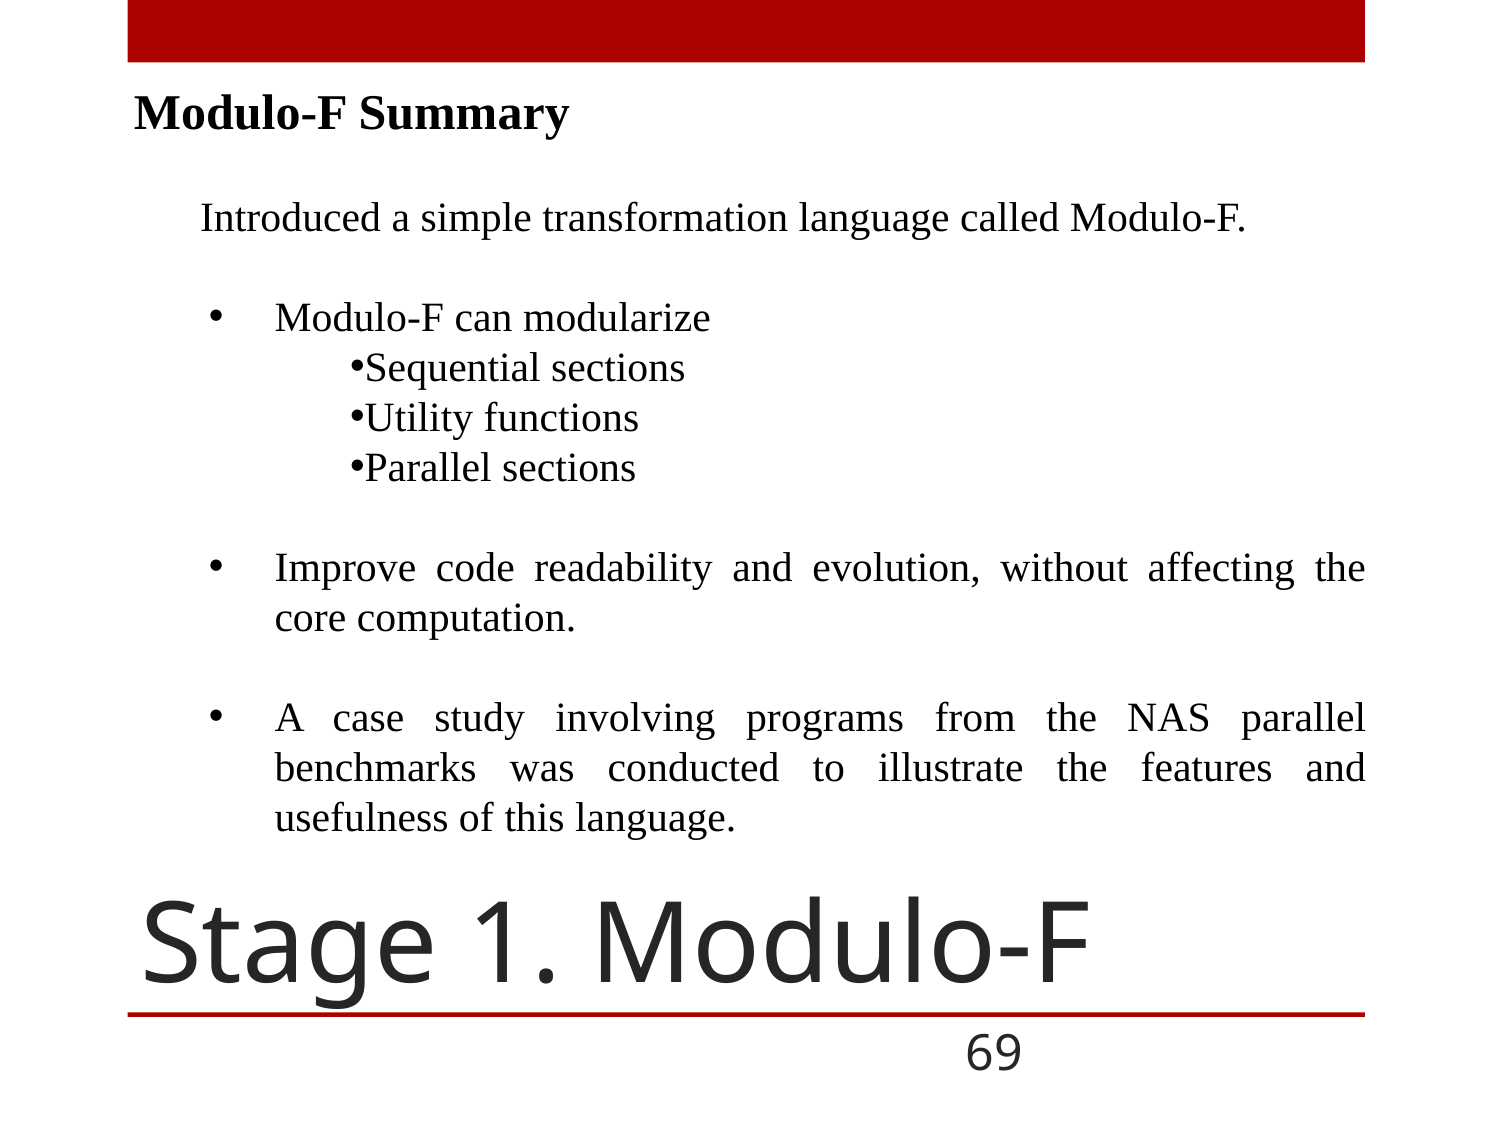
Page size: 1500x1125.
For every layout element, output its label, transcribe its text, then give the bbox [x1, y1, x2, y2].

text_box Modulo-F Summary Introduced a simple transformation language called Modulo-F. Modulo-F can modularize Sequential sections Utility functions Parallel sections Improve code readability and evolution, without affecting the core computation. A case study involving programs from the NAS parallel benchmarks was conducted to illustrate the features and usefulness of this language. [119, 12, 1382, 948]
title Stage 1. Modulo-F [125, 948, 1238, 1013]
slide_number 69 [912, 1025, 1038, 1085]
